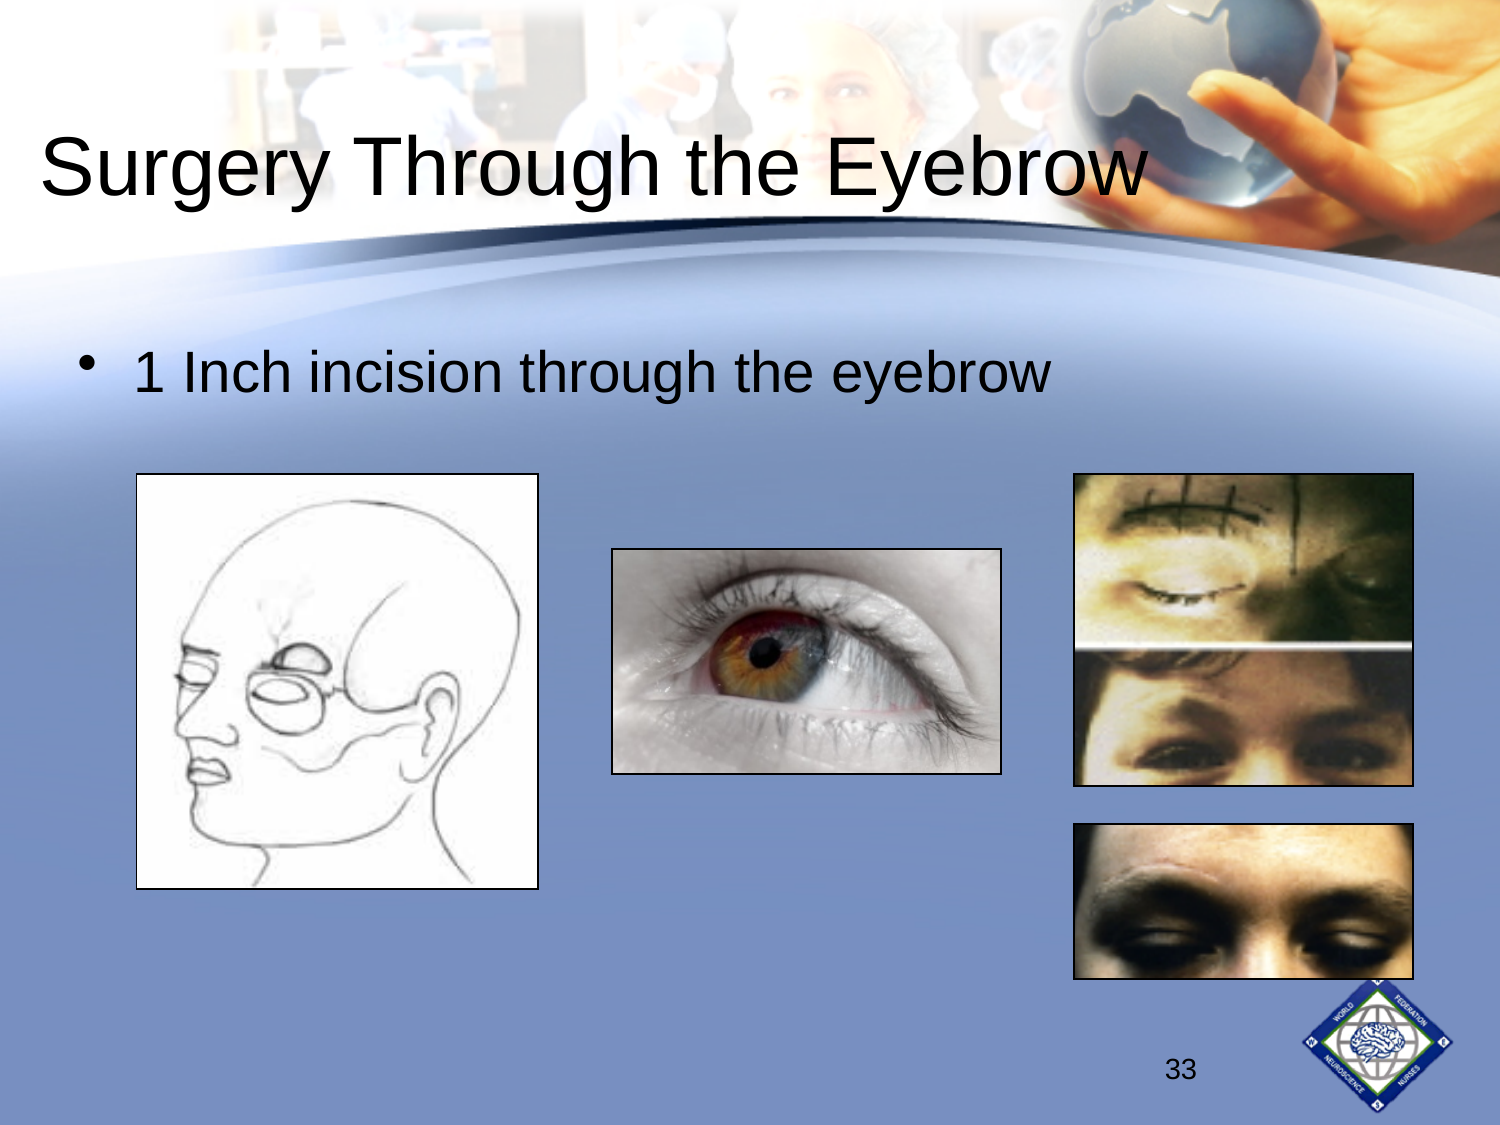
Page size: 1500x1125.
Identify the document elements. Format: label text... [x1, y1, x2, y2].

title Surgery Through the Eyebrow [24, 50, 1375, 275]
picture [0, 0, 1500, 1125]
list 1 Inch incision through the eyebrow [62, 327, 1438, 1023]
slide_number 33 [1149, 1042, 1500, 1103]
